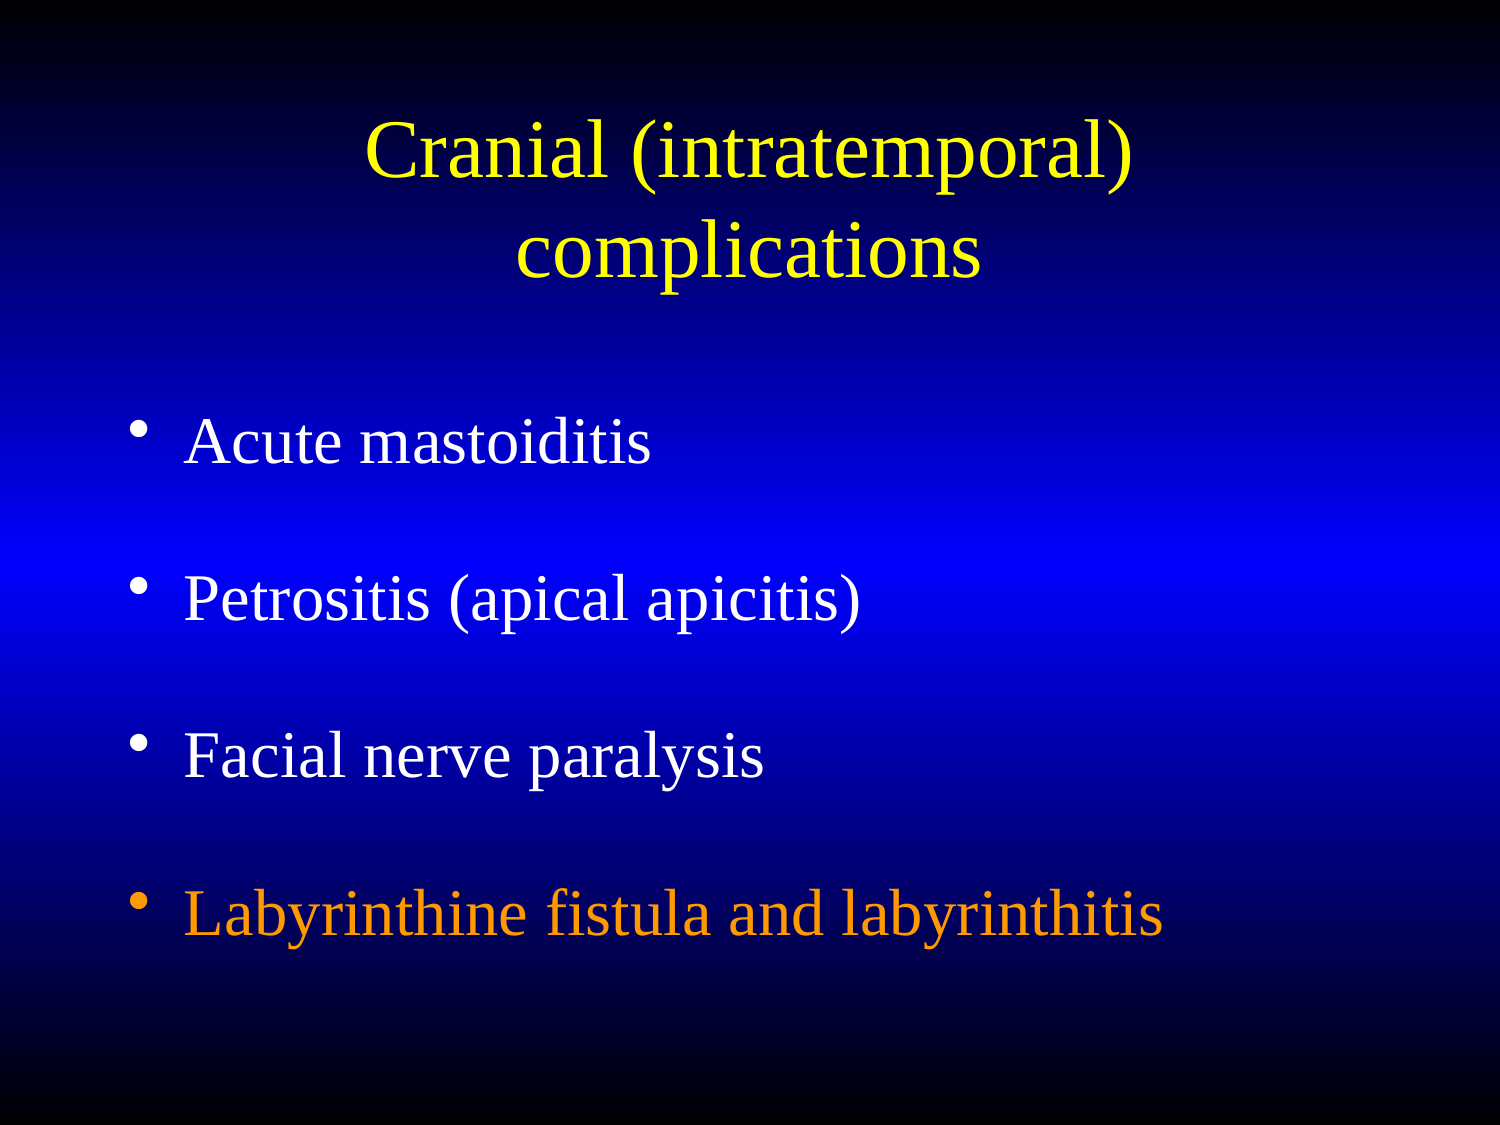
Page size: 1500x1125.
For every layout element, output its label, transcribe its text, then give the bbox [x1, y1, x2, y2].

list Acute mastoiditis Petrositis (apical apicitis) Facial nerve paralysis Labyrinthine fistula and labyrinthitis [112, 324, 1388, 1001]
title Cranial (intratemporal) complications [112, 99, 1388, 288]
